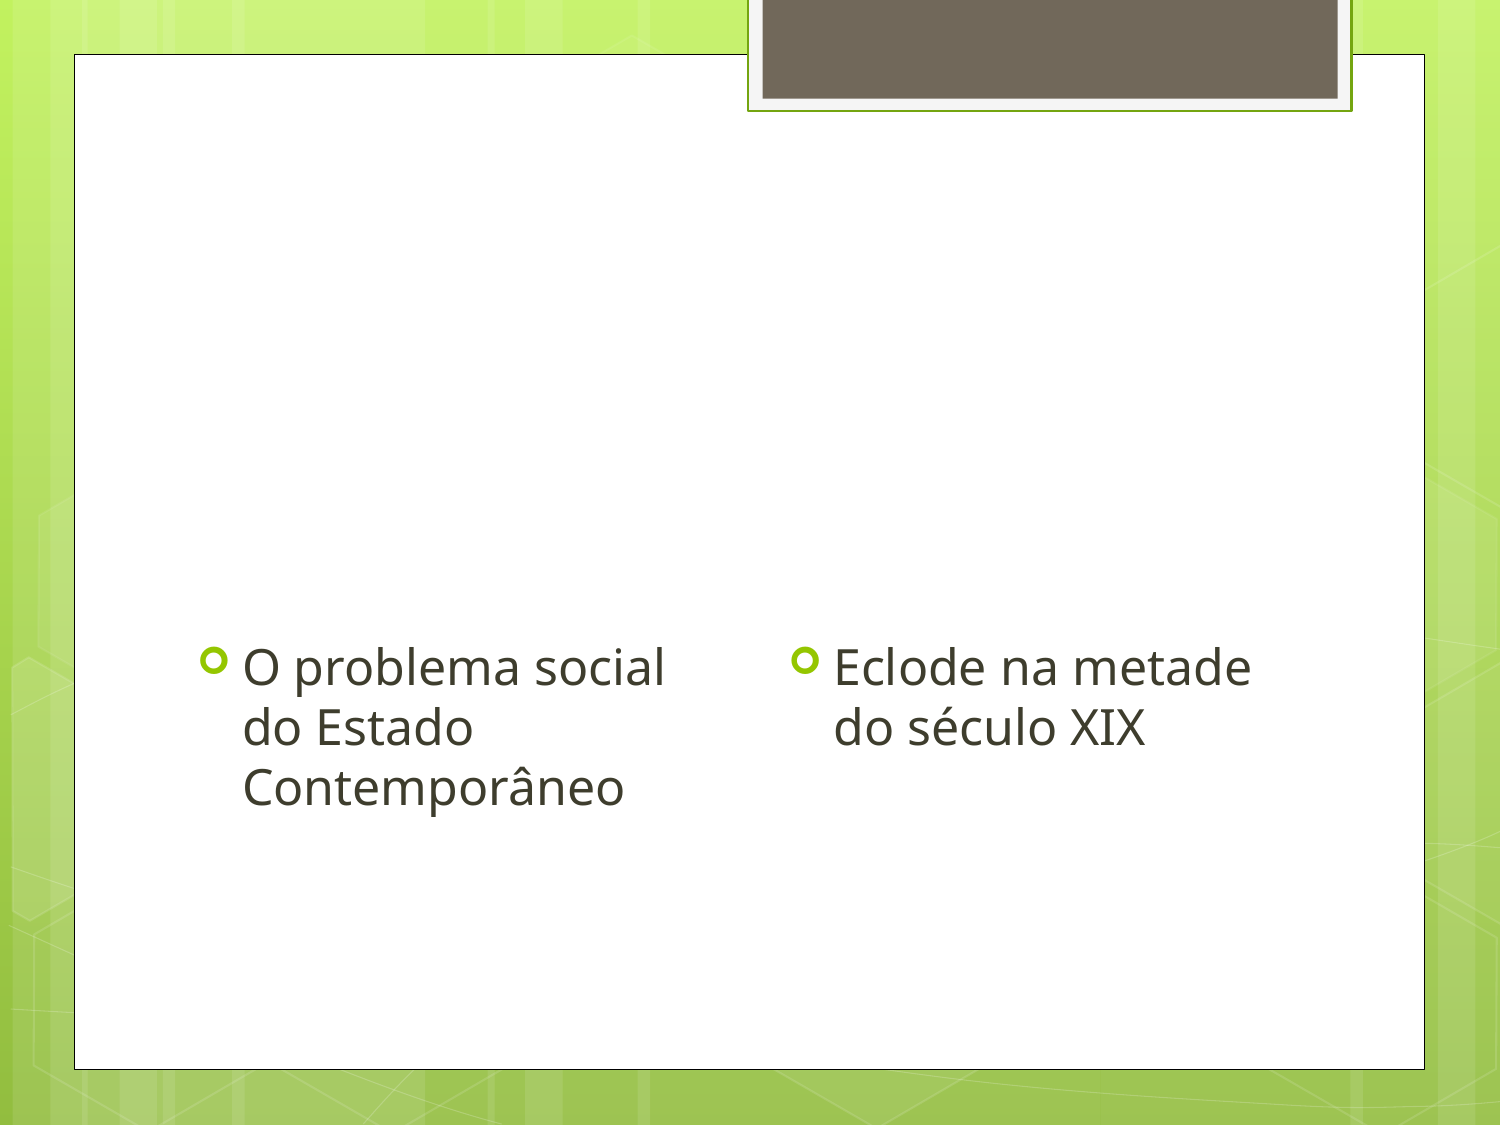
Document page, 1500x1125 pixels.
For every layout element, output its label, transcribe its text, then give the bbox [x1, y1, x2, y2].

list Eclode na metade do século XIX [761, 487, 1323, 954]
list O problema social do Estado Contemporâneo [170, 487, 732, 954]
